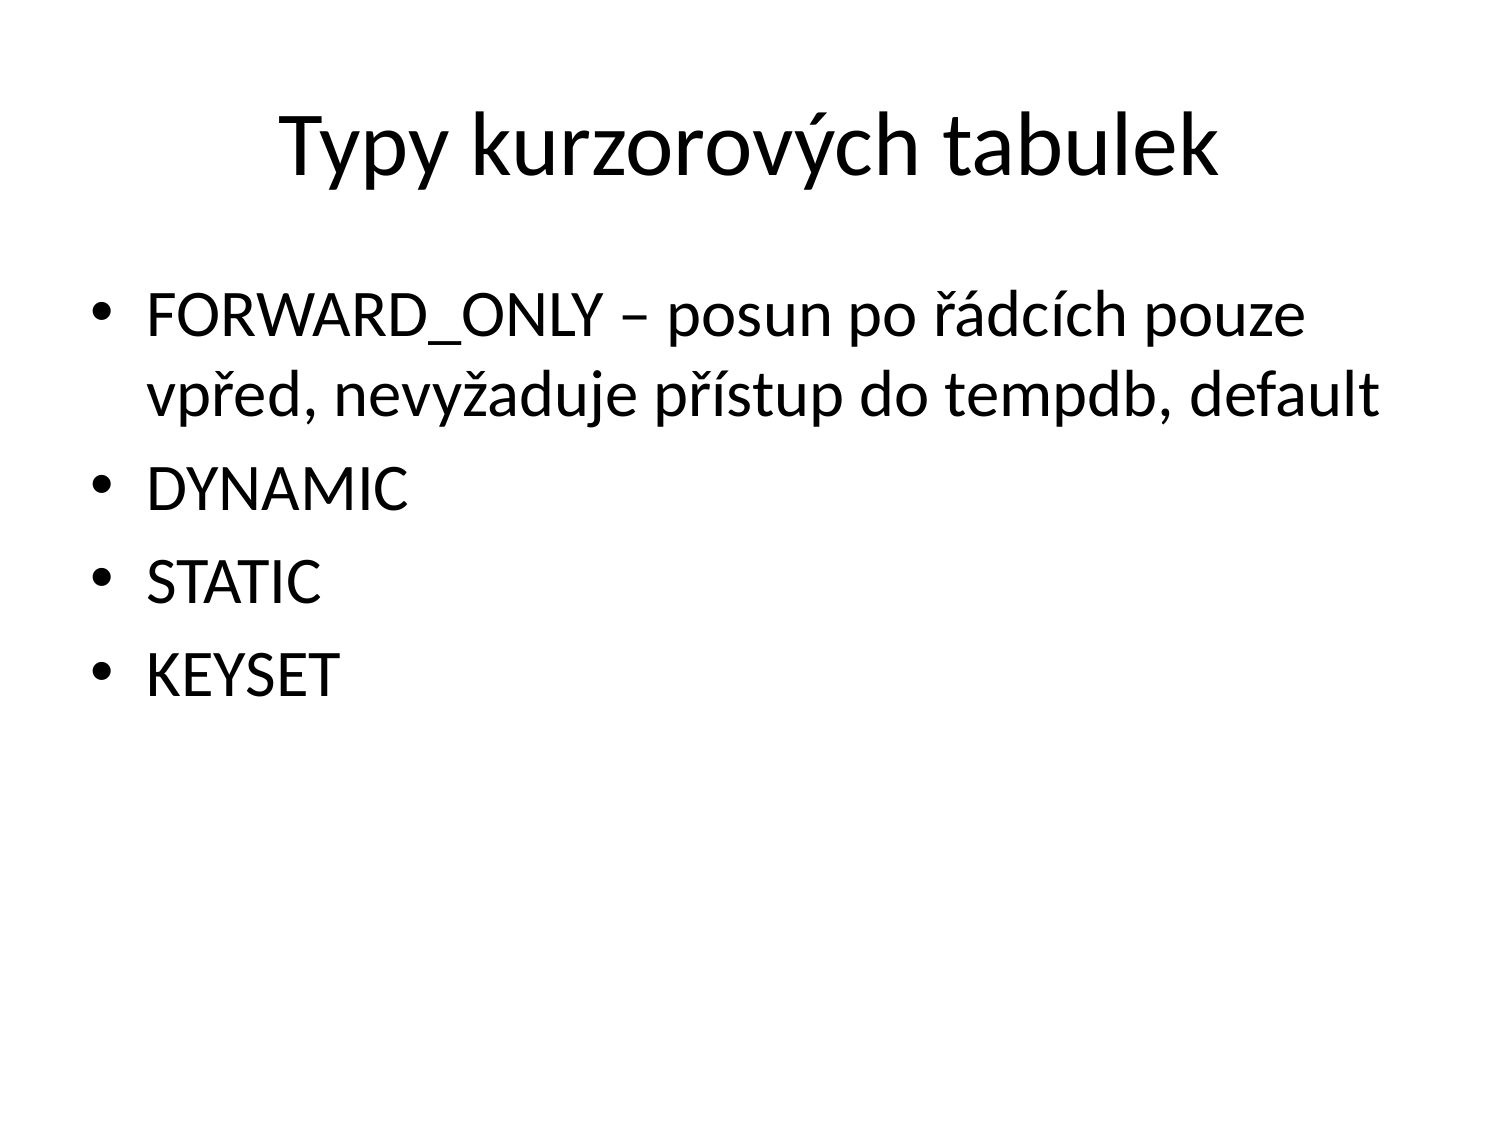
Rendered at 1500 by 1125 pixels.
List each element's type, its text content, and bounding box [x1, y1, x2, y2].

list FORWARD_ONLY – posun po řádcích pouze vpřed, nevyžaduje přístup do tempdb, default DYNAMIC STATIC KEYSET [75, 262, 1425, 1005]
title Typy kurzorových tabulek [75, 45, 1425, 233]
